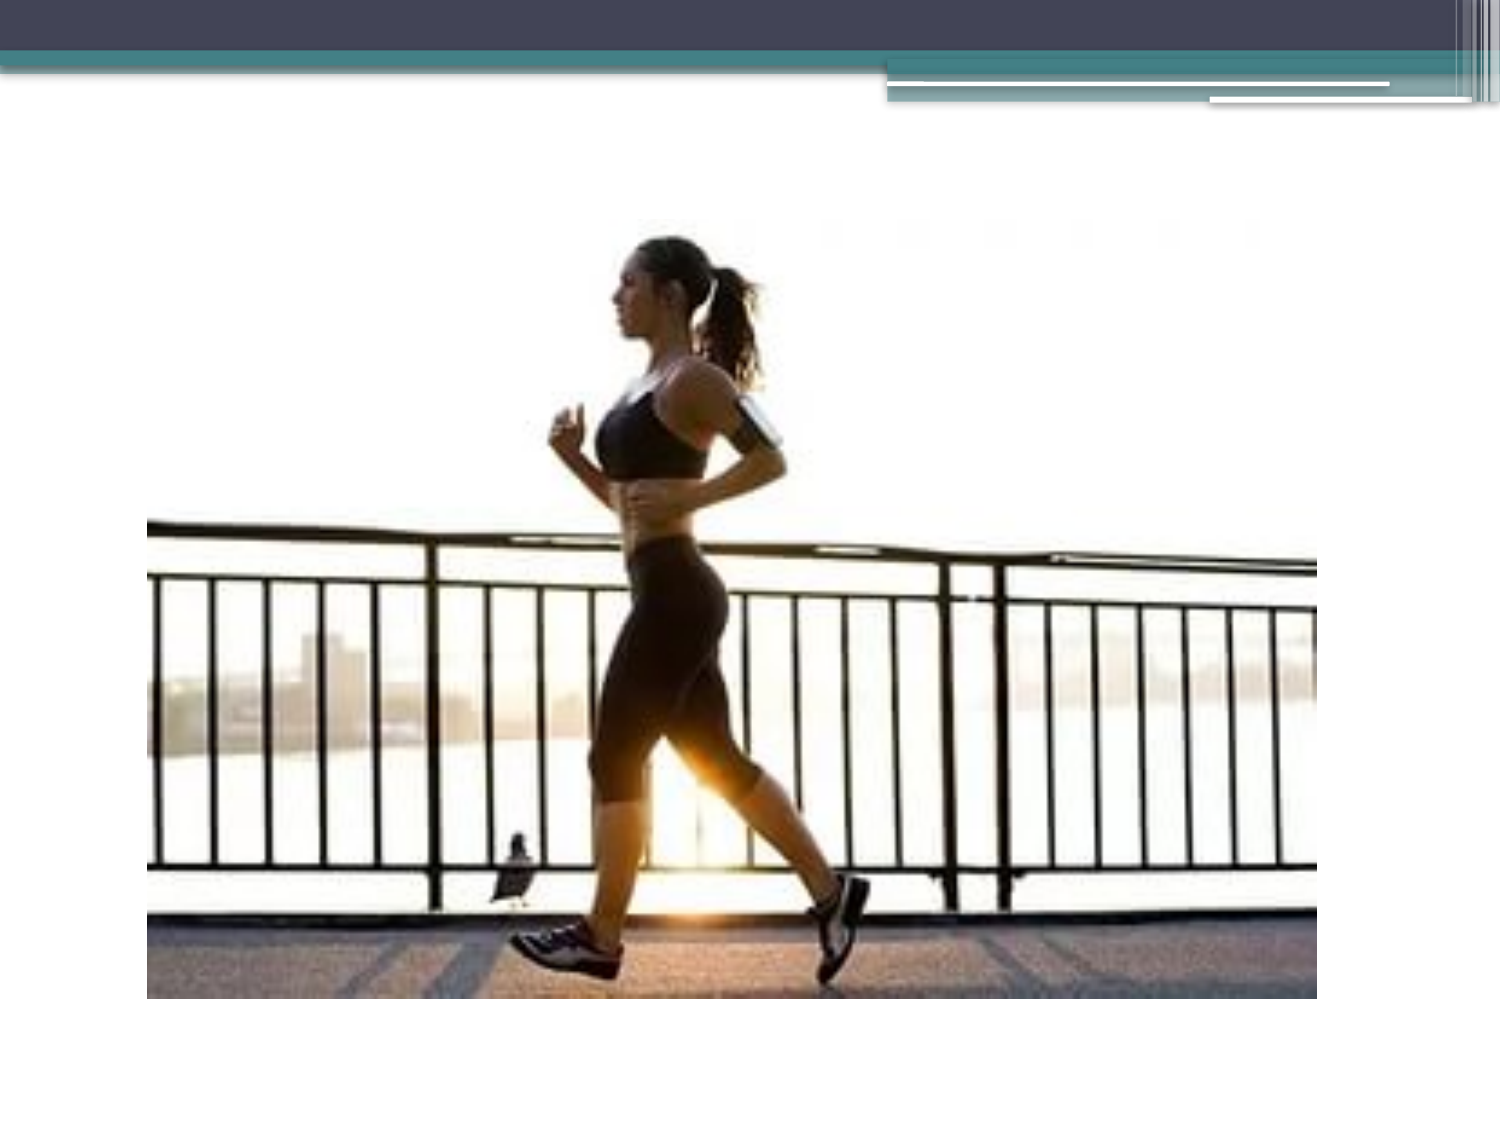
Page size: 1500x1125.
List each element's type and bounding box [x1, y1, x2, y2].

list [147, 219, 1318, 999]
